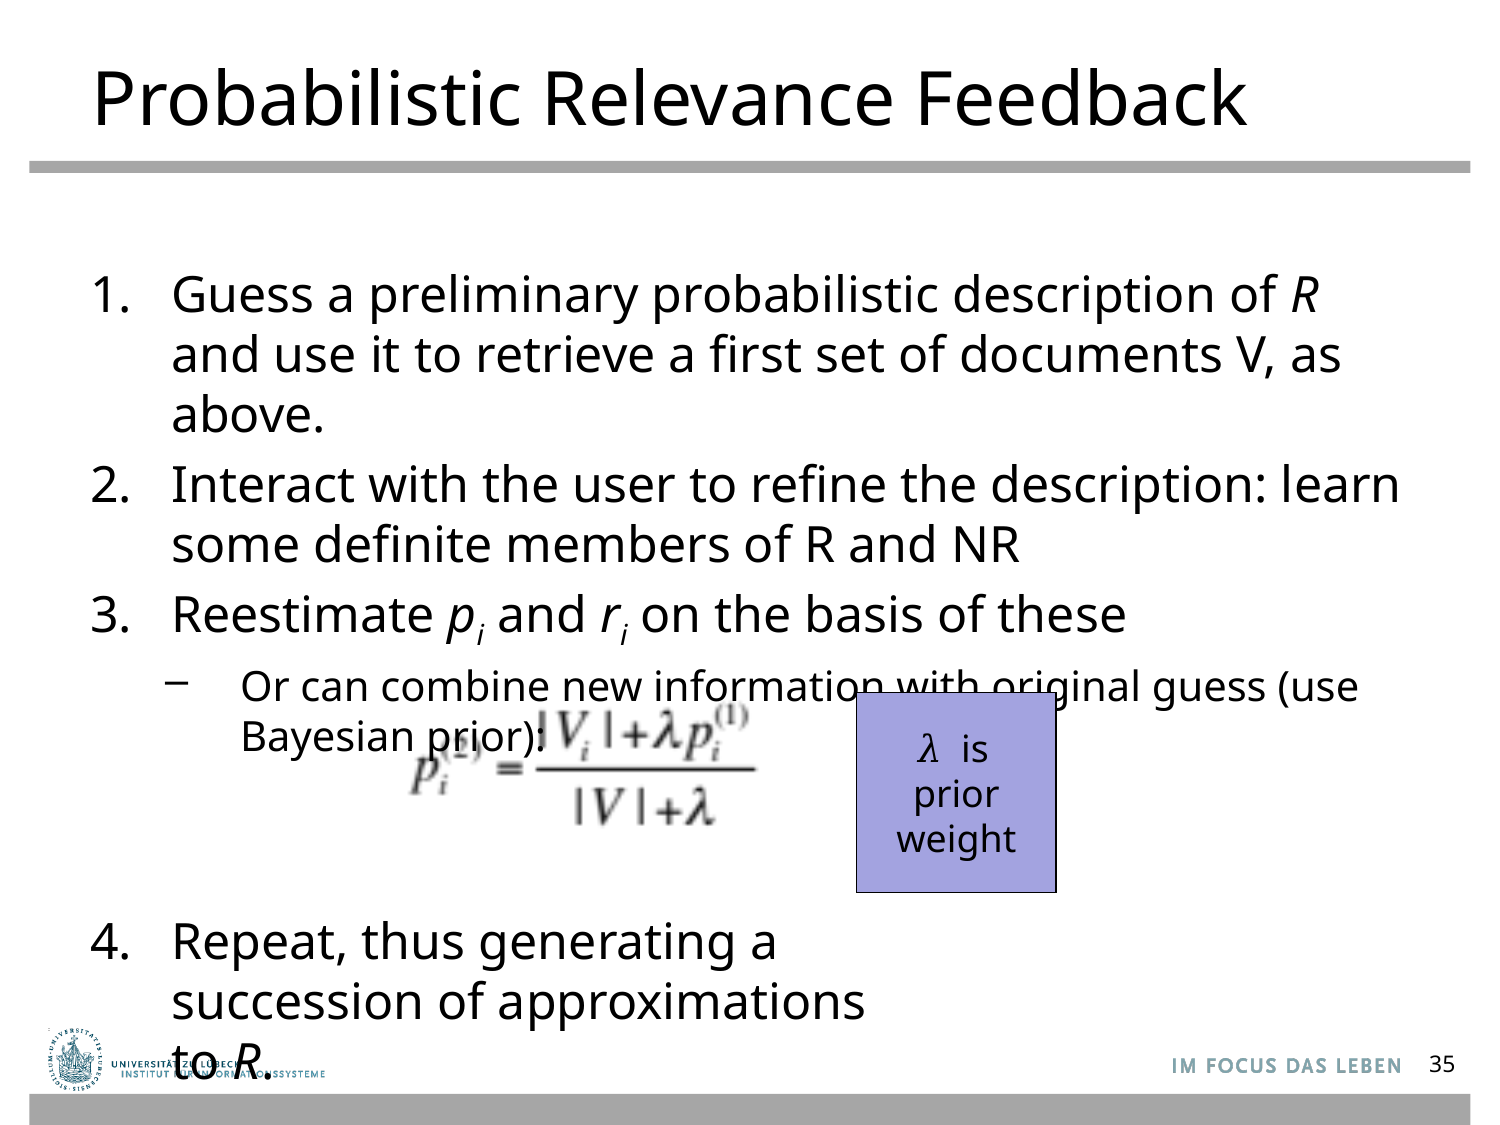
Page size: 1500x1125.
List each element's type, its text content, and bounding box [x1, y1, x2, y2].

slide_number 35 [1305, 1050, 1471, 1083]
list Guess a preliminary probabilistic description of R and use it to retrieve a first set of documents V, as above. Interact with the user to refine the description: learn some definite members of R and NR Reestimate pi and ri on the basis of these Or can combine new information with original guess (use Bayesian prior): Repeat, thus generating a succession of approximations to R. [75, 255, 1425, 998]
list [403, 692, 762, 830]
picture [1173, 1058, 1305, 1073]
text_box 𝜆 is prior weight [856, 692, 1057, 893]
title Probabilistic Relevance Feedback [76, 42, 1427, 126]
